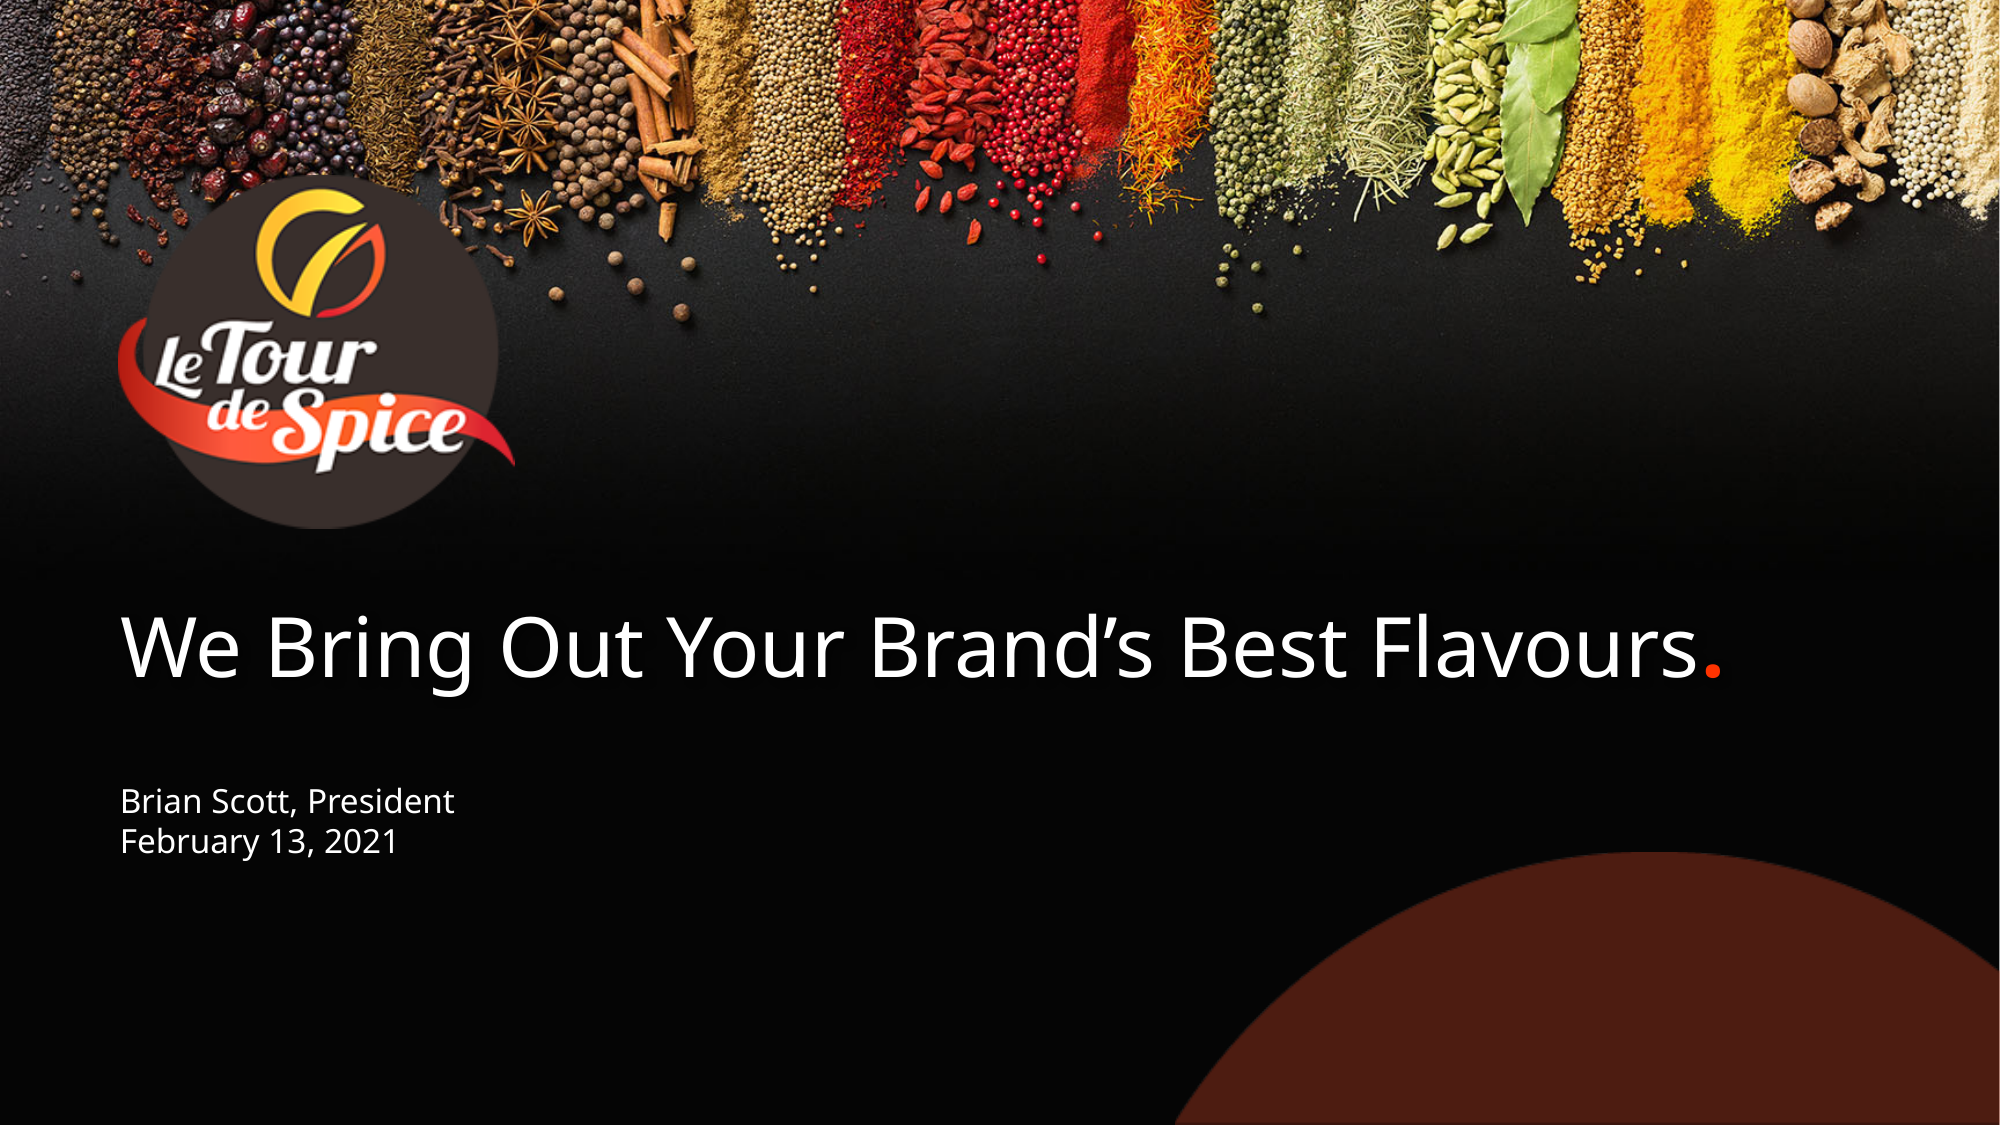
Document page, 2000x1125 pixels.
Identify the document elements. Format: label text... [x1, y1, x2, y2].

title We Bring Out Your Brand’s Best Flavours. [105, 576, 1875, 711]
picture [0, 0, 2000, 1125]
text_box Brian Scott, President February 13, 2021 [104, 772, 1905, 868]
